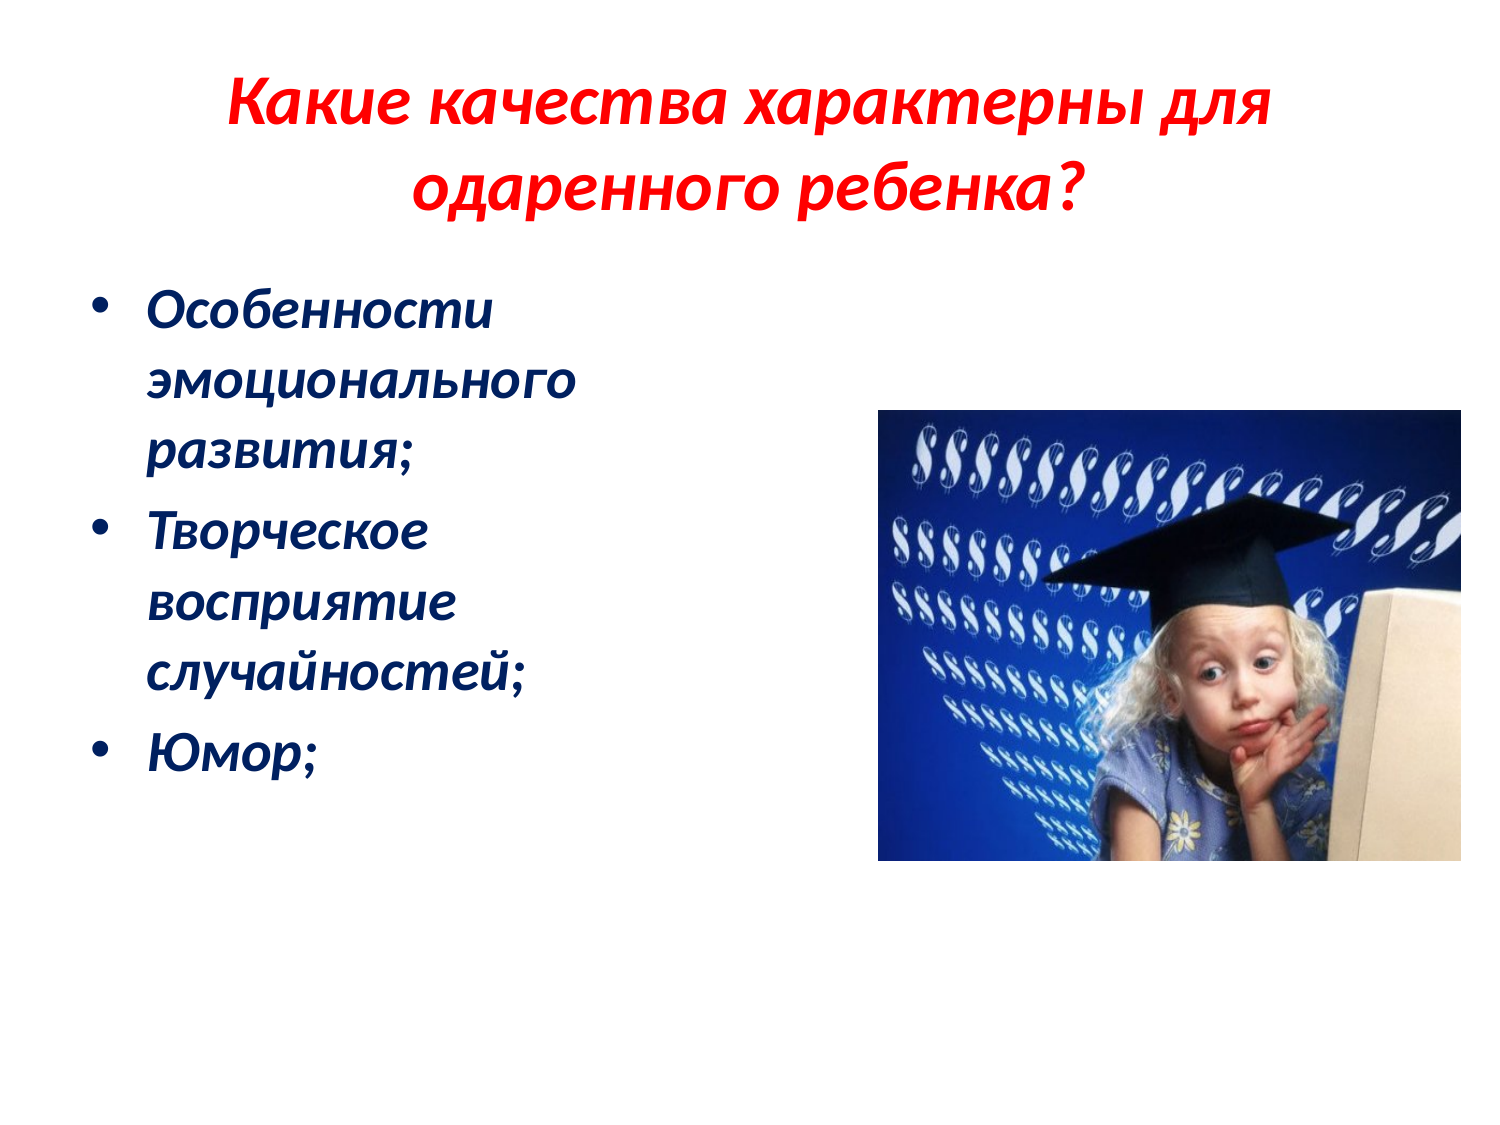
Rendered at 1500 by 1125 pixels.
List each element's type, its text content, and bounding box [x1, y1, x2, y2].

title Какие качества характерны для одаренного ребенка? [75, 45, 1425, 233]
list Особенности эмоционального развития; Творческое восприятие случайностей; Юмор; [75, 262, 738, 1005]
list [878, 409, 1461, 861]
